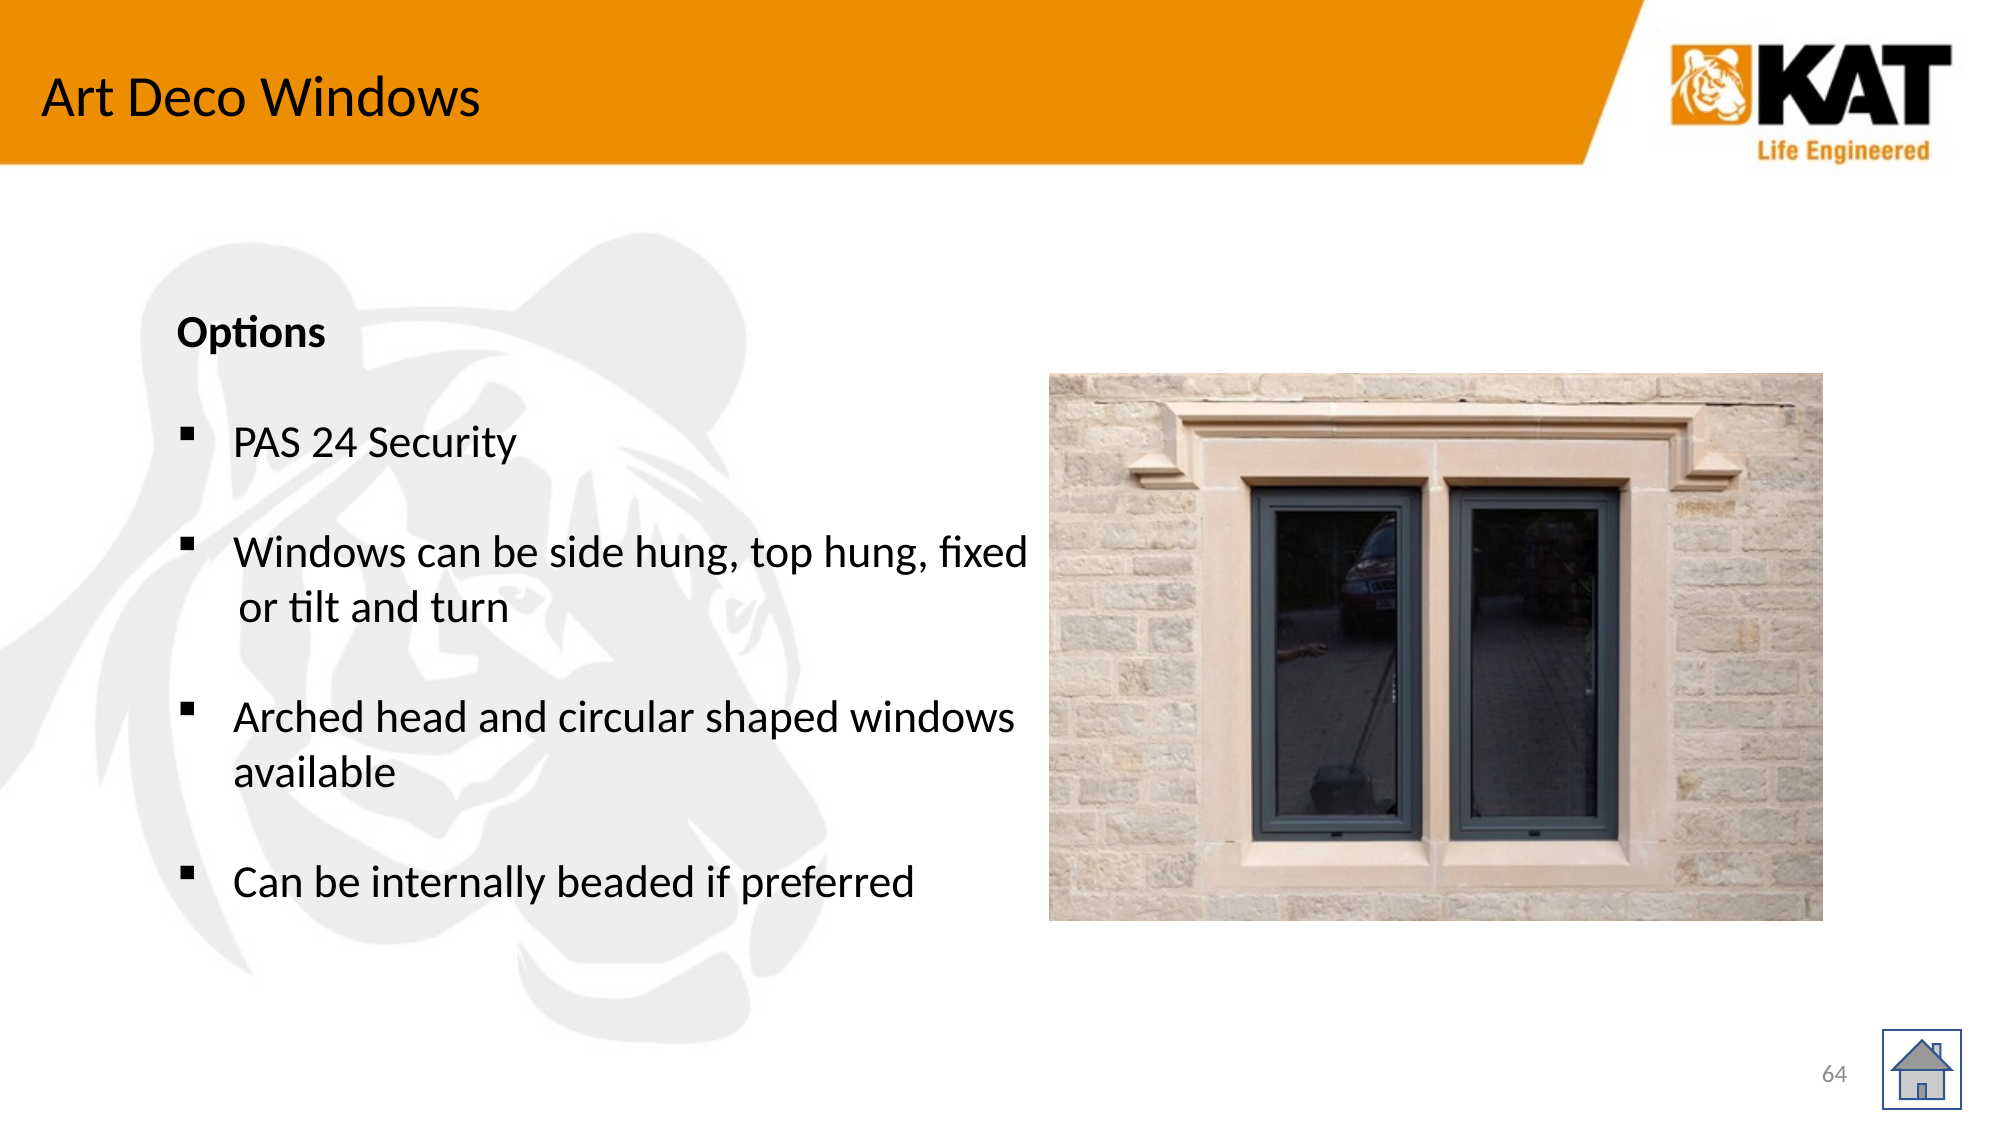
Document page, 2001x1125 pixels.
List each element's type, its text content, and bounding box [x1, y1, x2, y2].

text_box Options PAS 24 Security Windows can be side hung, top hung, fixed or tilt and turn Arched head and circular shaped windows available Can be internally beaded if preferred [162, 294, 1163, 914]
picture [0, 0, 2001, 1125]
text_box [1882, 1029, 1962, 1110]
text_box Art Deco Windows [26, 50, 497, 136]
slide_number 64 [1412, 1042, 1863, 1103]
